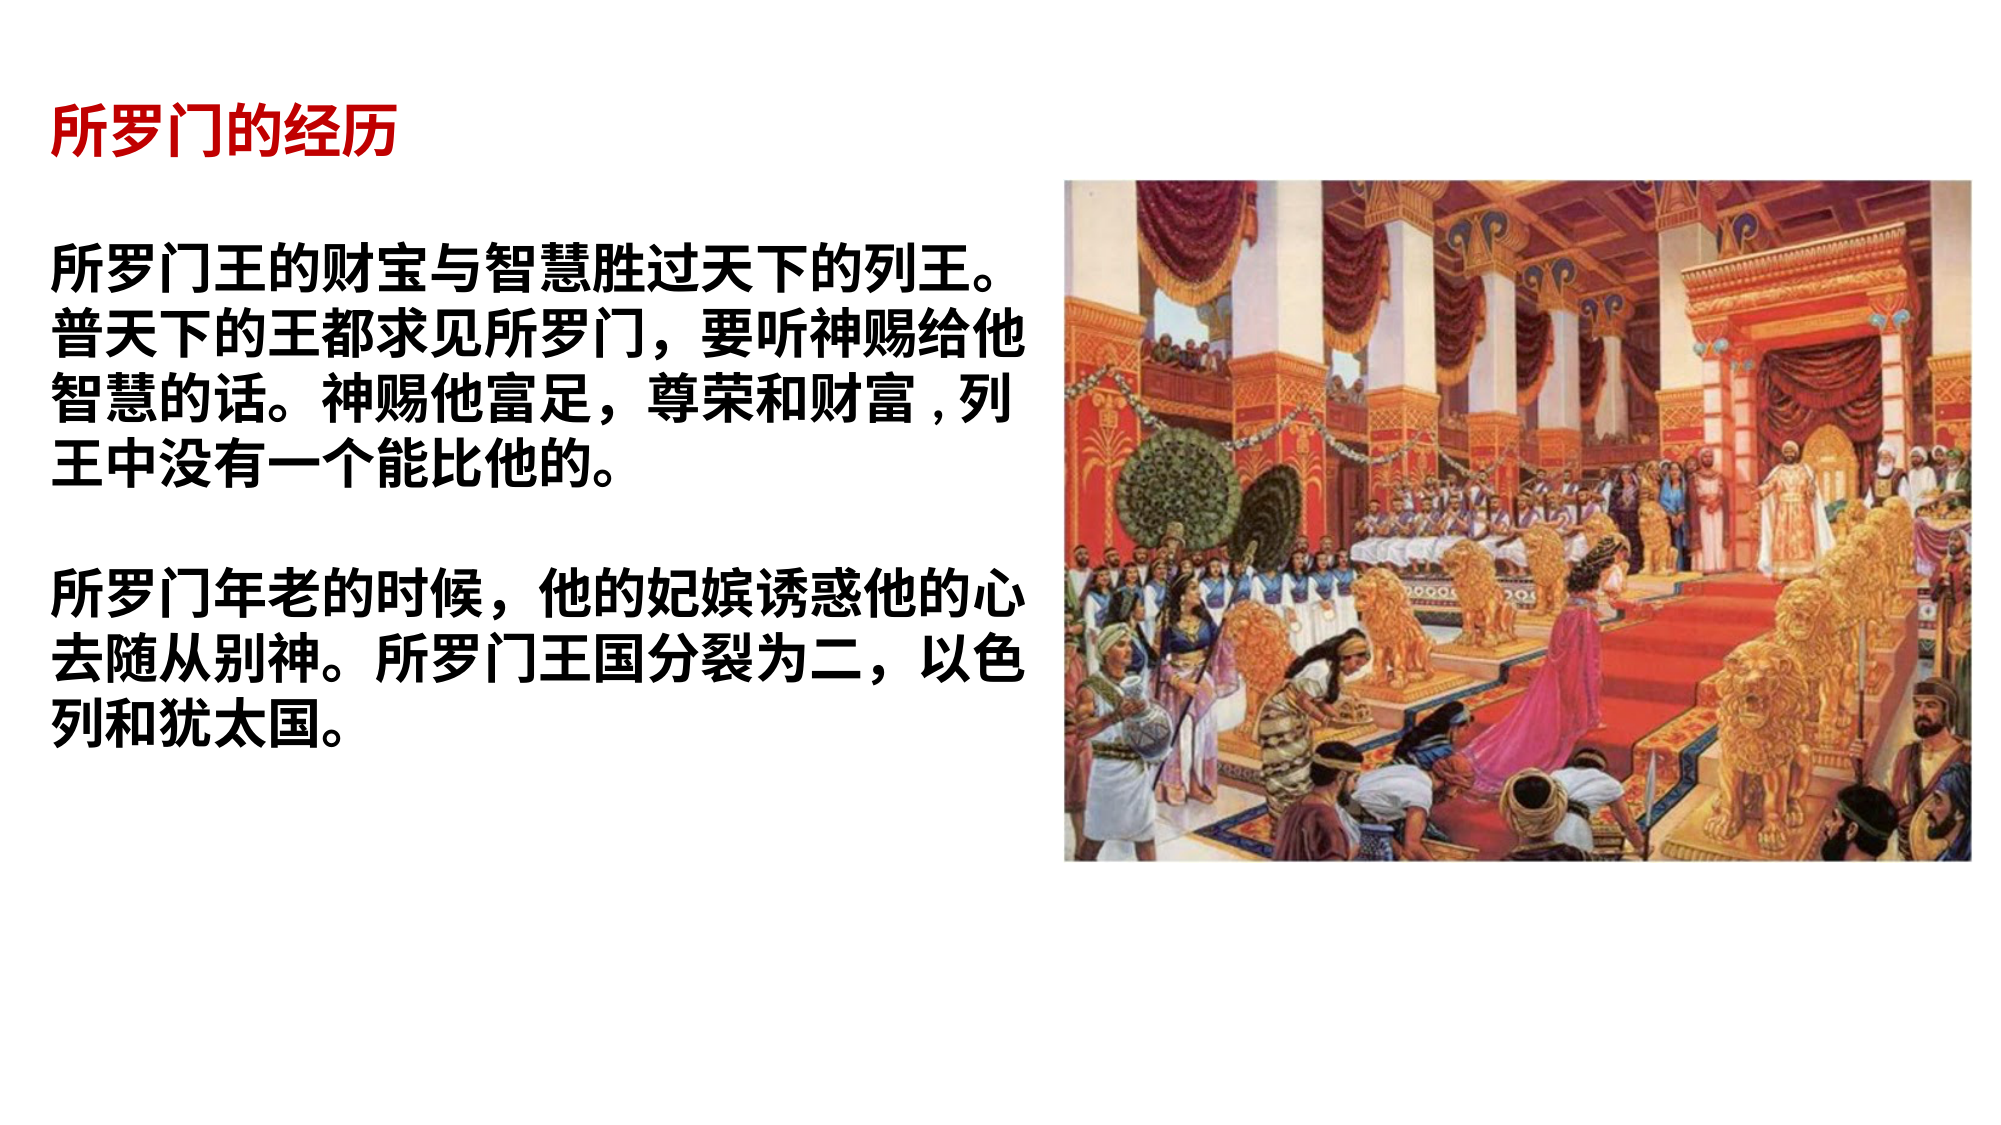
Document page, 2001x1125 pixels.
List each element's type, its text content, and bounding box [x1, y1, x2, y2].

text_box 所罗门的经历 所罗门王的财宝与智慧胜过天下的列王。普天下的王都求见所罗门，要听神赐给他智慧的话。神赐他富足，尊荣和财富,列王中没有一个能比他的。 所罗门年老的时候，他的妃嫔诱惑他的心去随从别神。所罗门王国分裂为二，以色列和犹太国。 [35, 86, 1064, 762]
picture [1063, 179, 1973, 863]
